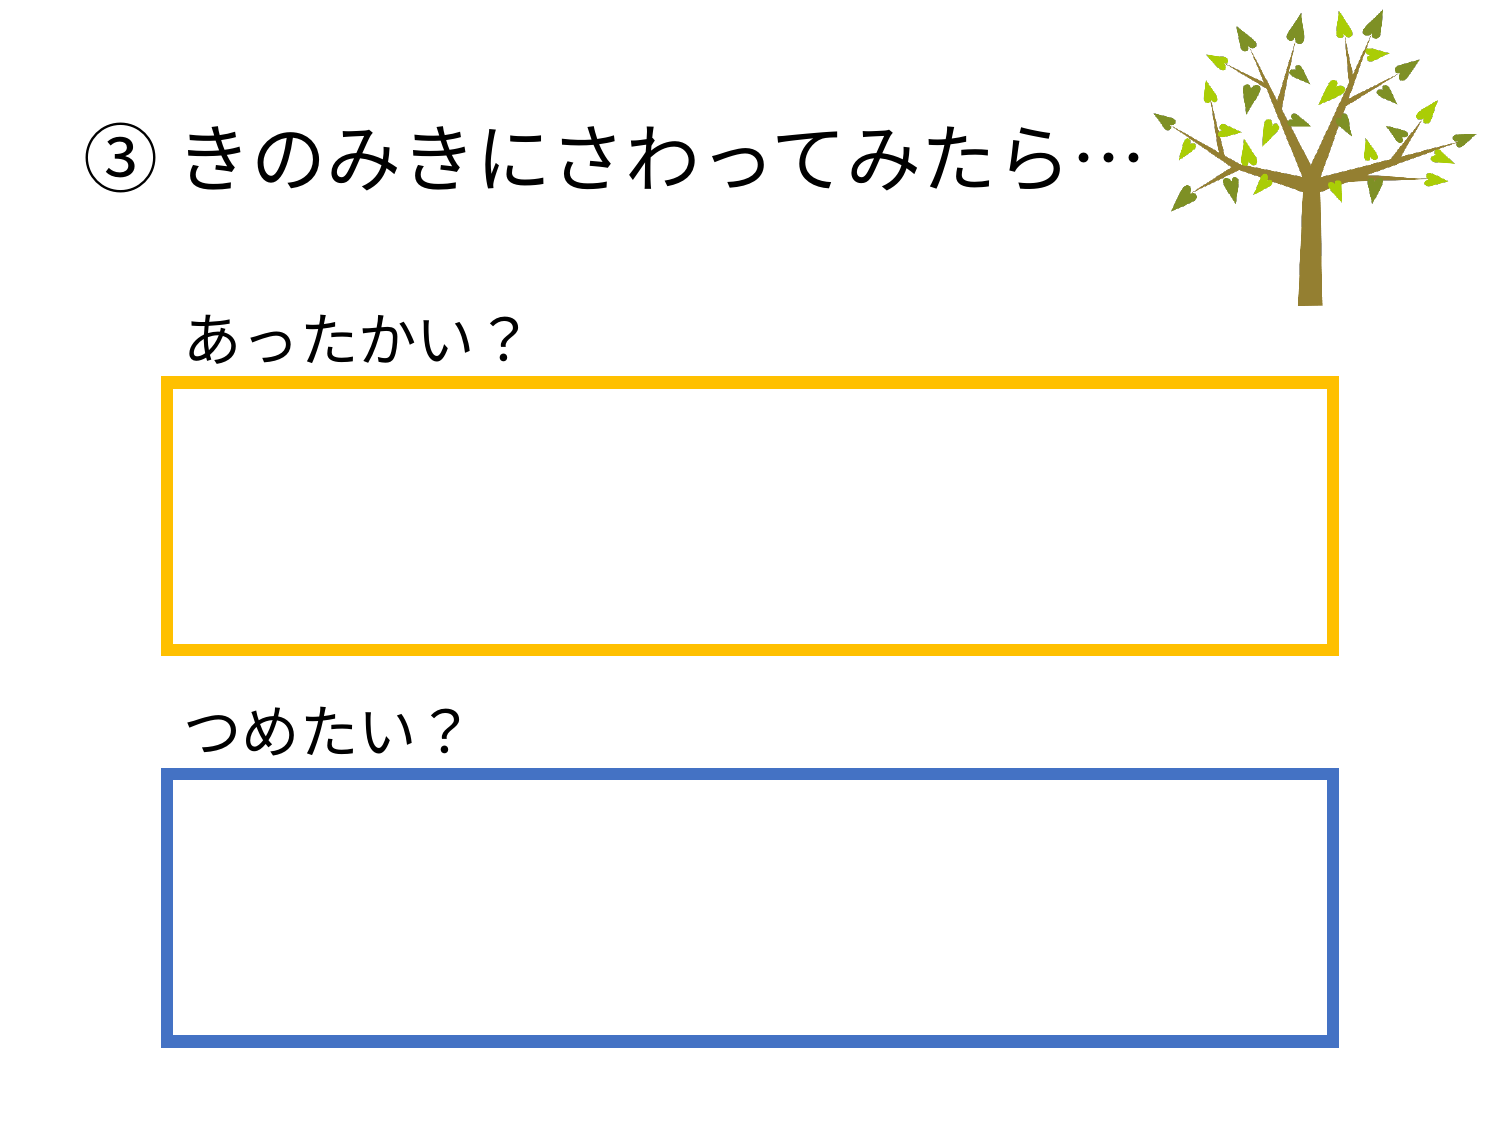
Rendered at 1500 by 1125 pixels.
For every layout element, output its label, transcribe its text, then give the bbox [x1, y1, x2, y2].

picture [1108, 0, 1500, 364]
text_box [166, 382, 1334, 651]
text_box つめたい？ [168, 688, 490, 773]
text_box ③きのみきにさわってみたら… [68, 104, 1108, 209]
text_box あったかい？ [169, 295, 549, 381]
text_box [166, 773, 1334, 1042]
